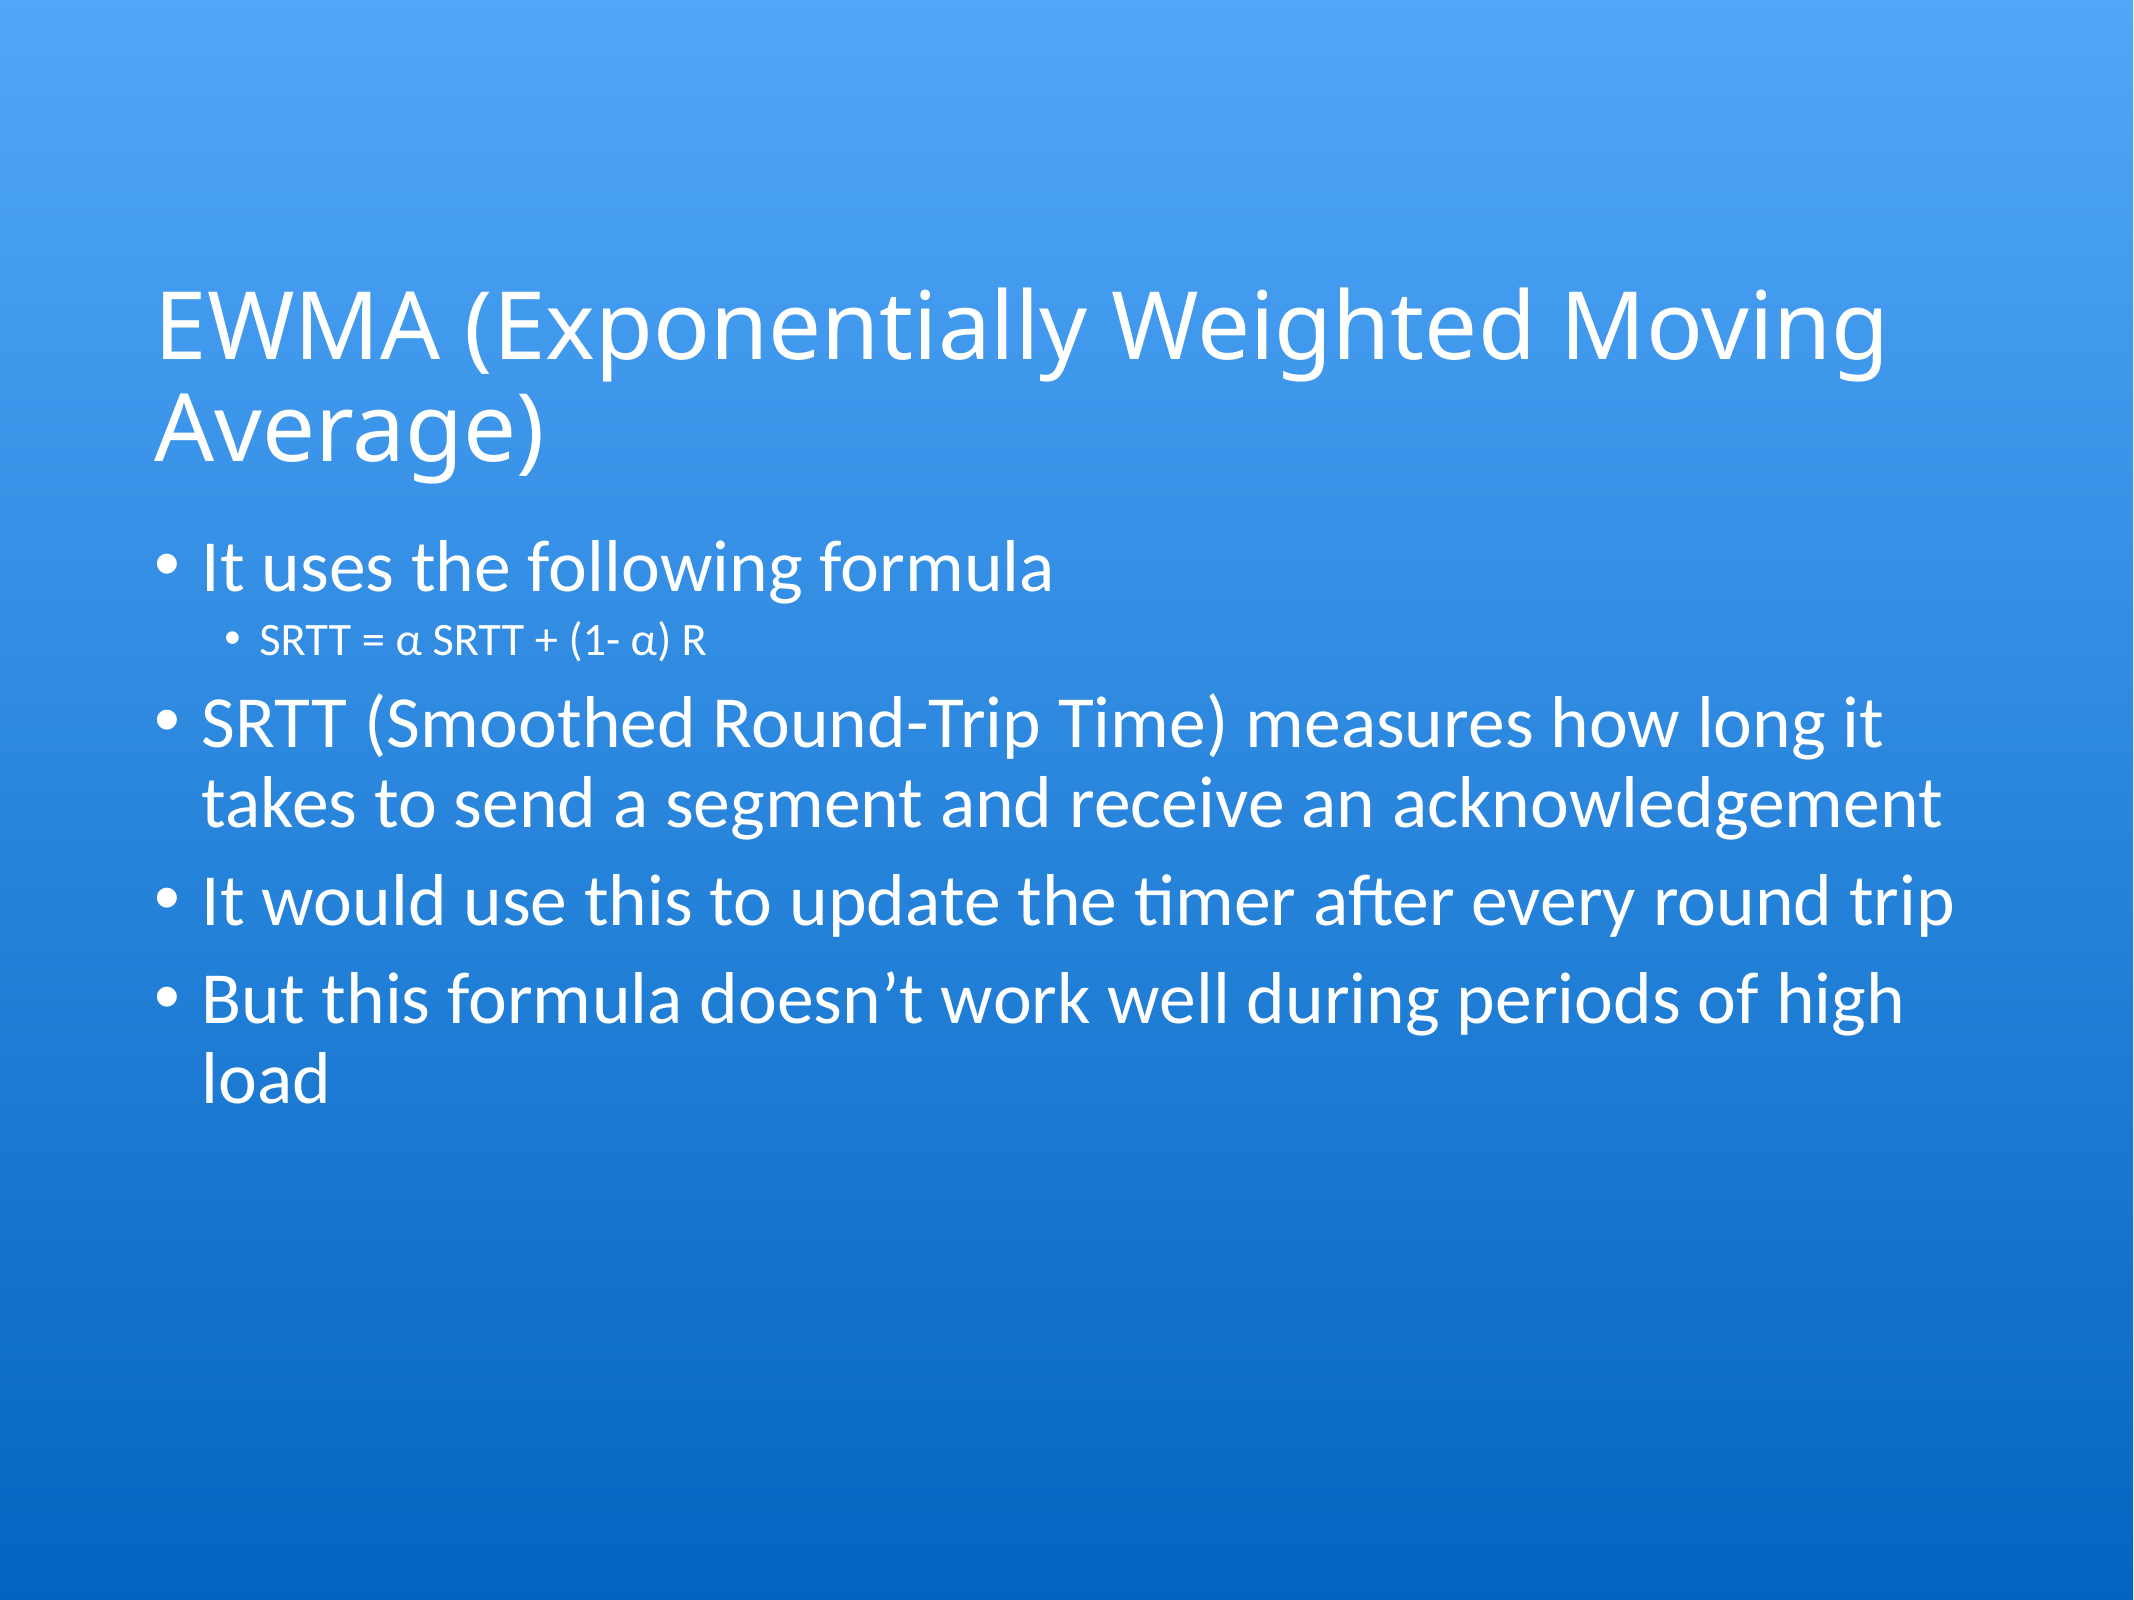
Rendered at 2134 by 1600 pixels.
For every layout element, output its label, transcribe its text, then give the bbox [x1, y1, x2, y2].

list It uses the following formula SRTT = α SRTT + (1- α) R SRTT (Smoothed Round-Trip Time) measures how long it takes to send a segment and receive an acknowledgement It would use this to update the timer after every round trip But this formula doesn’t work well during periods of high load [146, 518, 1988, 1282]
title EWMA (Exponentially Weighted Moving Average) [146, 263, 1988, 497]
